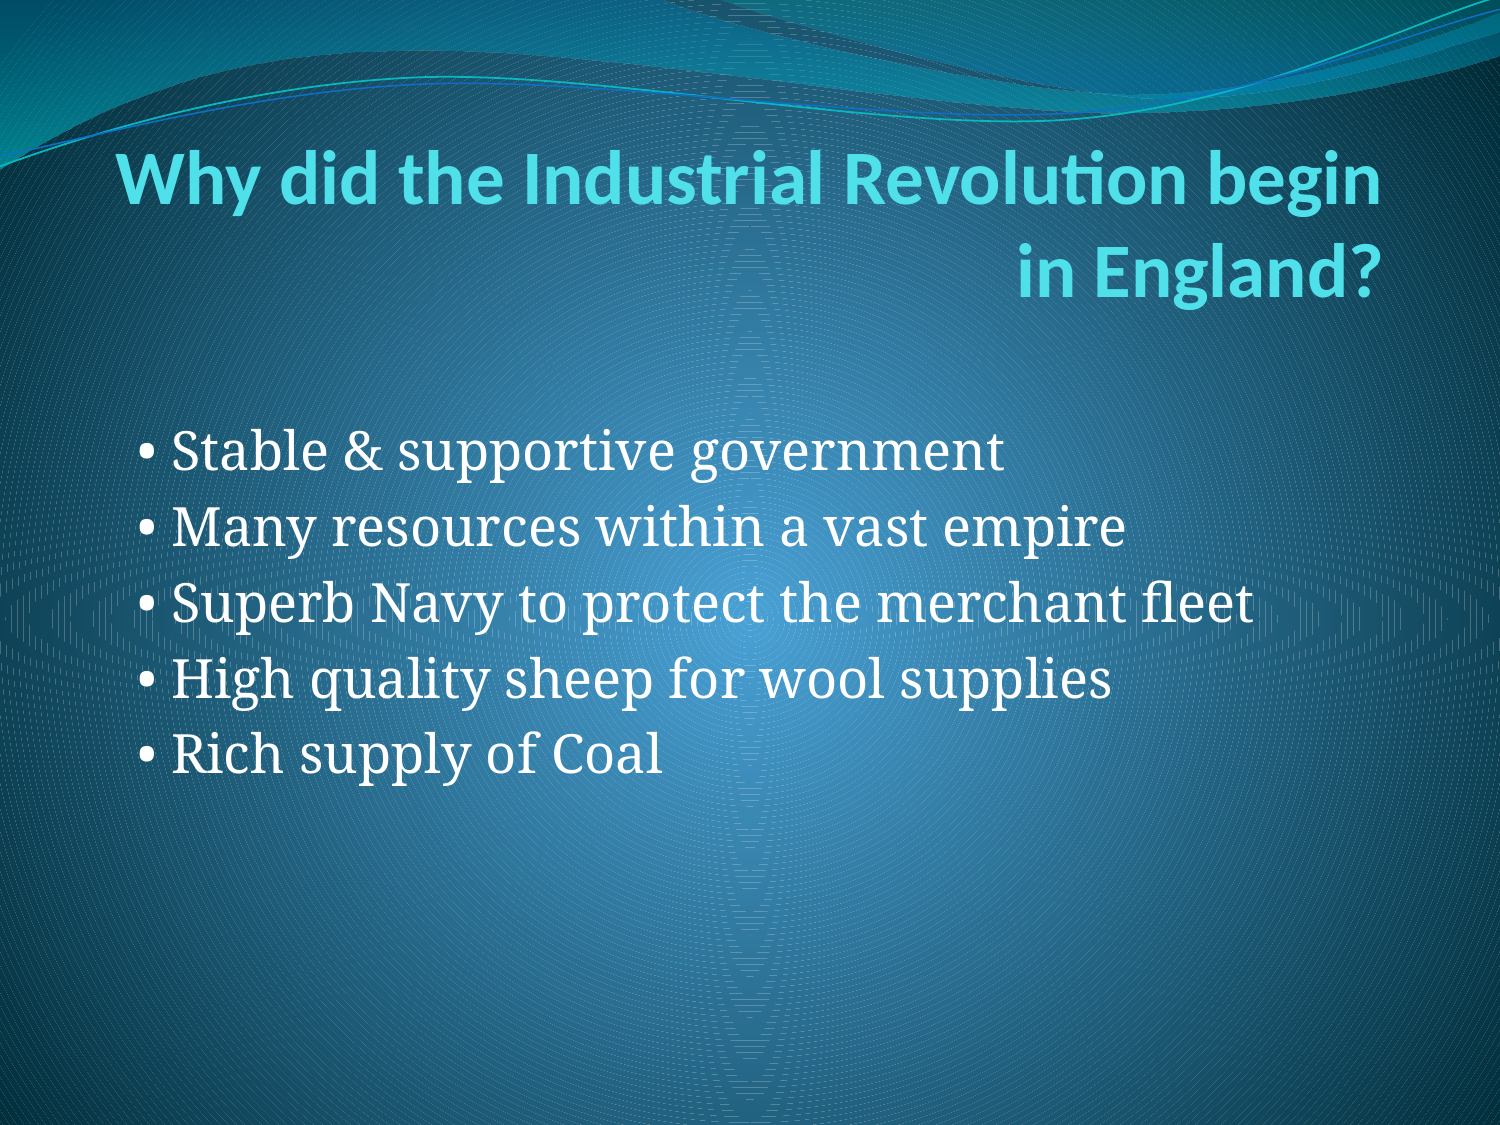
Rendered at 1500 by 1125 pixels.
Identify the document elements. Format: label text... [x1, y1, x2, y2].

subtitle • Stable & supportive government • Many resources within a vast empire • Superb Navy to protect the merchant fleet • High quality sheep for wool supplies • Rich supply of Coal [137, 409, 1394, 900]
title Why did the Industrial Revolution begin in England? [112, 125, 1388, 313]
